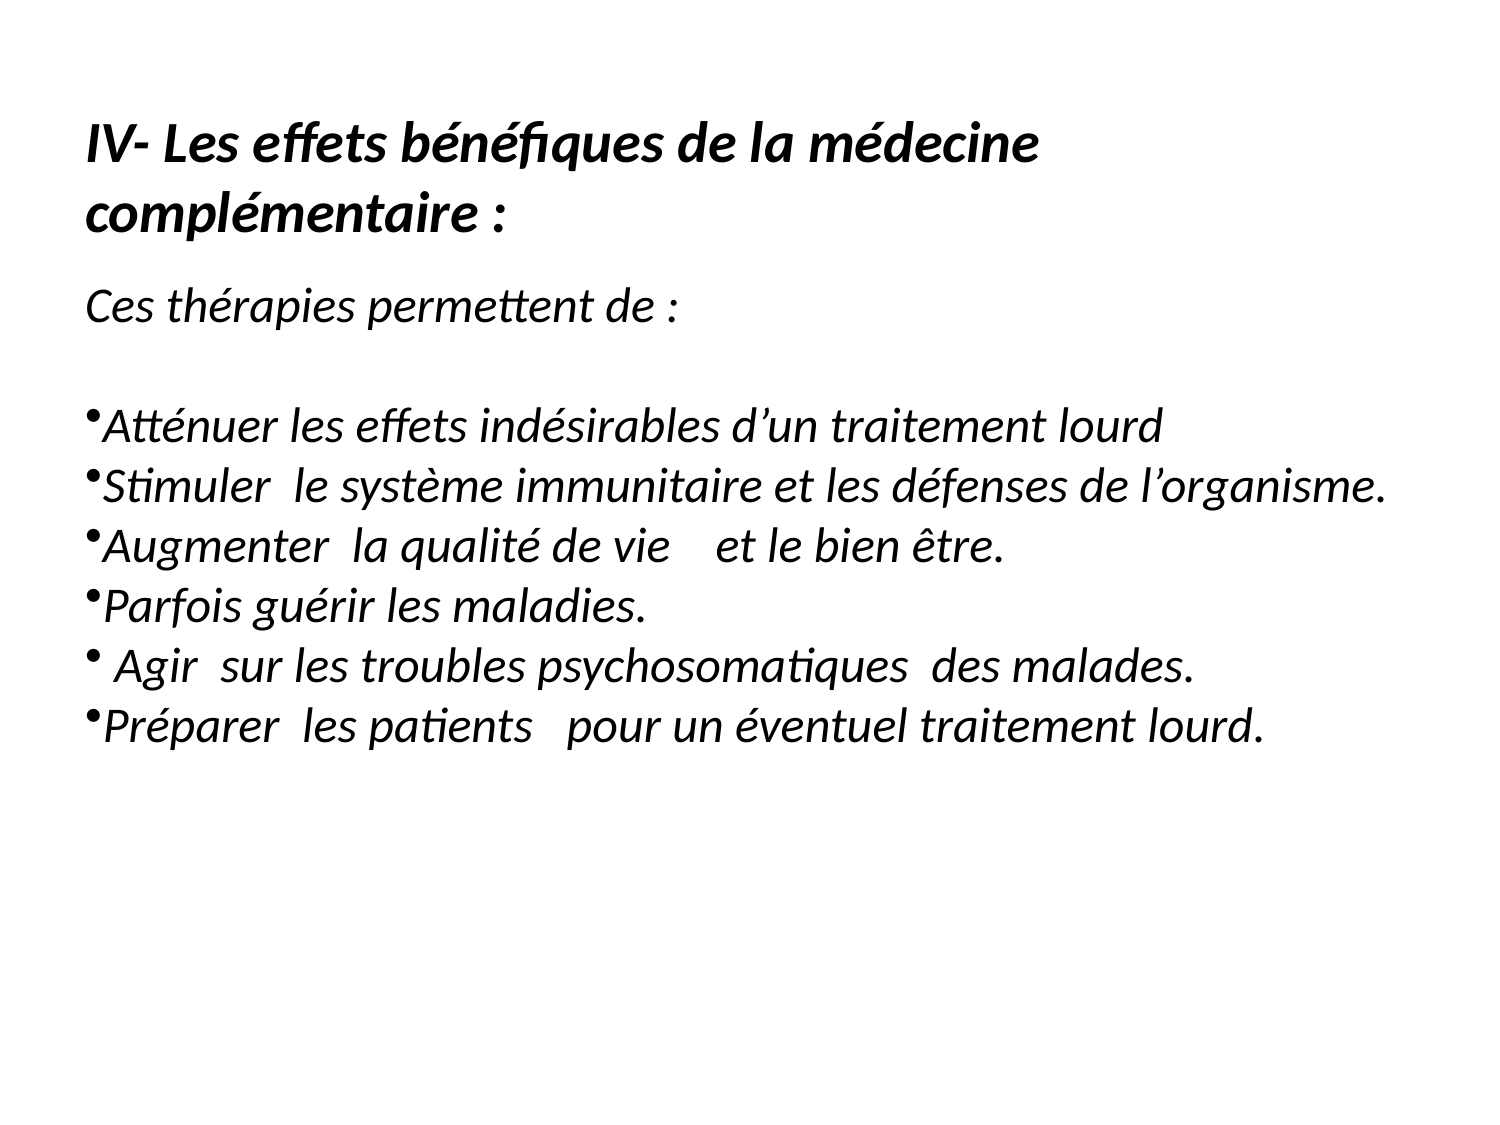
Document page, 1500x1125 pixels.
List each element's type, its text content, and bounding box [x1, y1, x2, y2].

text_box IV- Les effets bénéfiques de la médecine complémentaire : Ces thérapies permettent de : Atténuer les effets indésirables d’un traitement lourd Stimuler le système immunitaire et les défenses de l’organisme. Augmenter la qualité de vie et le bien être. Parfois guérir les maladies. Agir sur les troubles psychosomatiques des malades. Préparer les patients pour un éventuel traitement lourd. [70, 97, 1418, 805]
